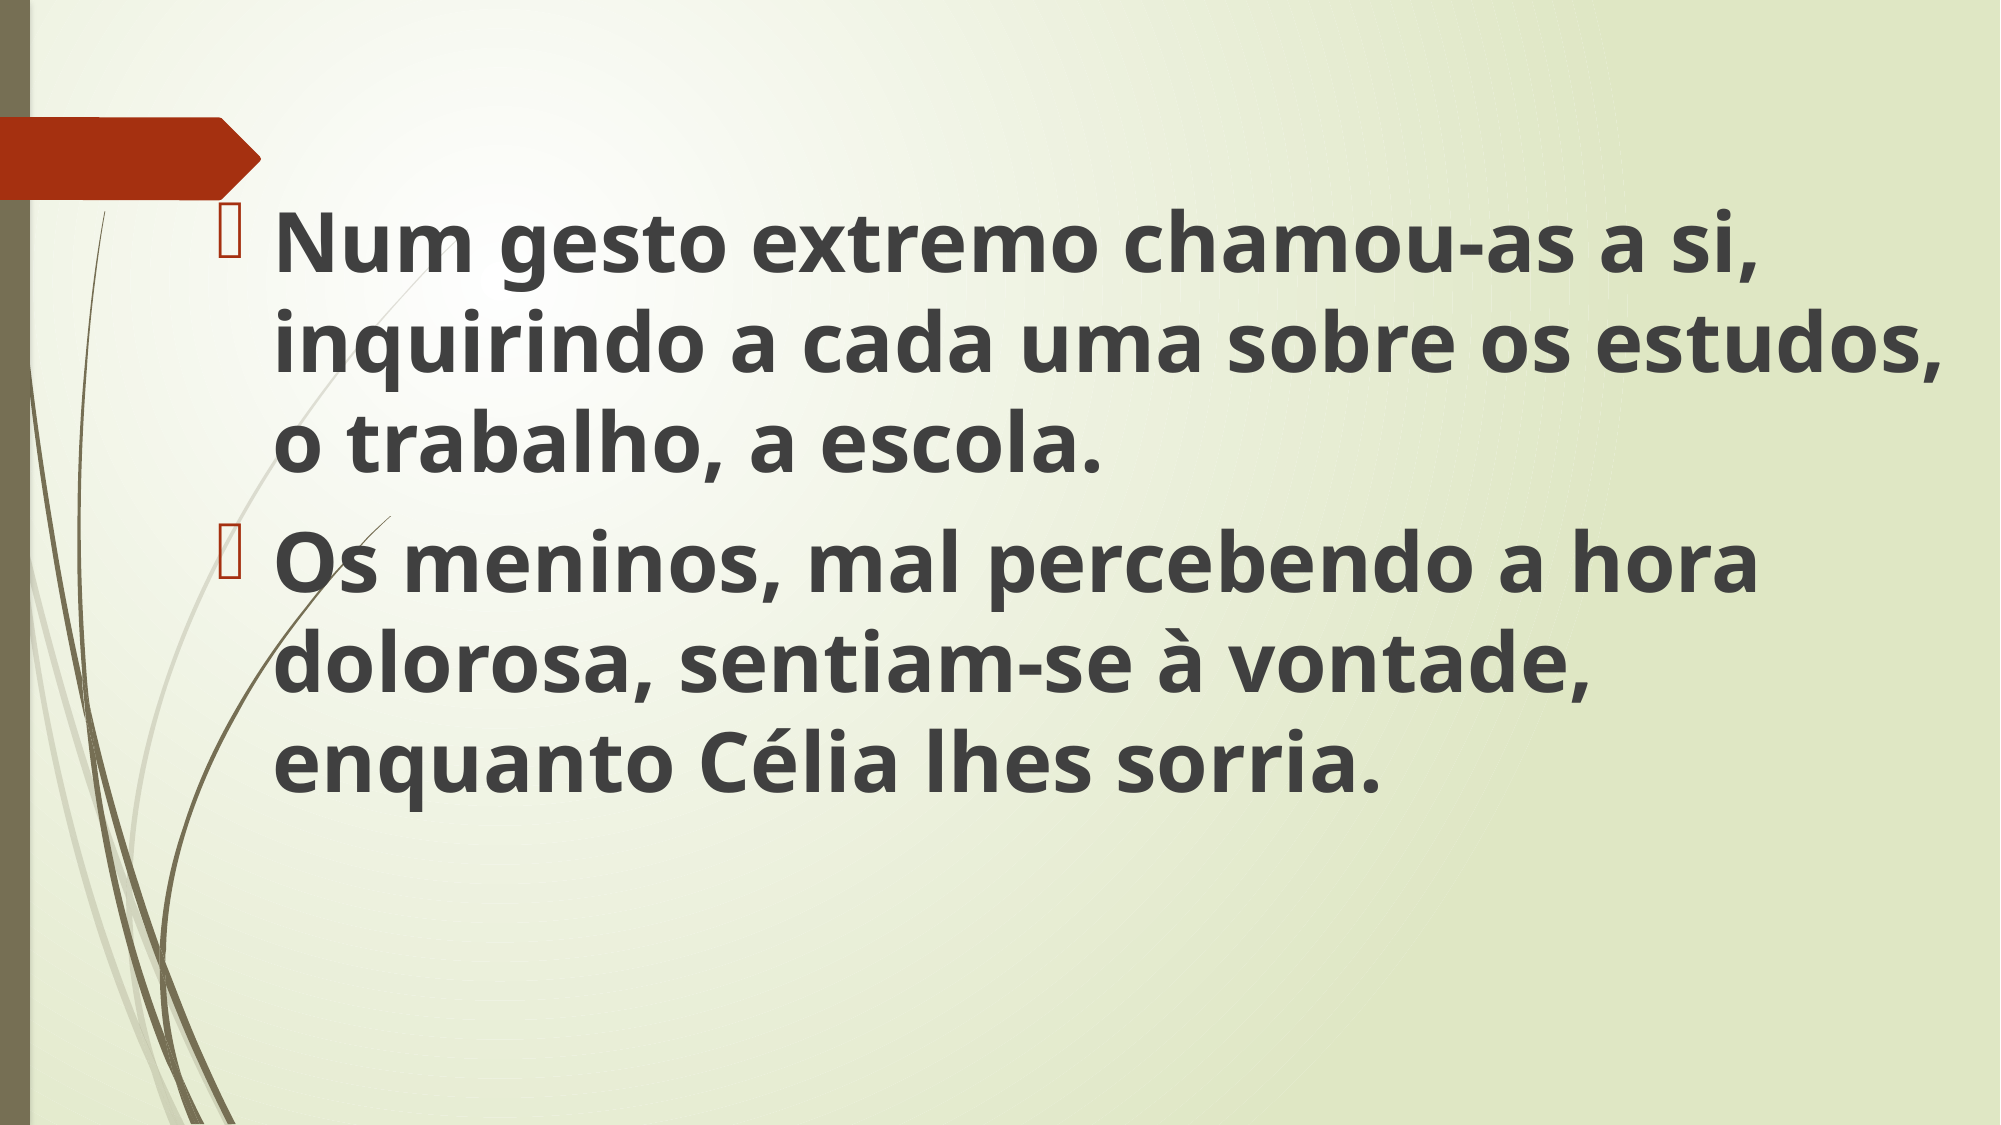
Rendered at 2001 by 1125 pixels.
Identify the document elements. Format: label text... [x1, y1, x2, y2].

list Num gesto extremo chamou-as a si, inquirindo a cada uma sobre os estudos, o trabalho, a escola. Os meninos, mal percebendo a hora dolorosa, sentiam-se à vontade, enquanto Célia lhes sorria. [201, 0, 2000, 1125]
